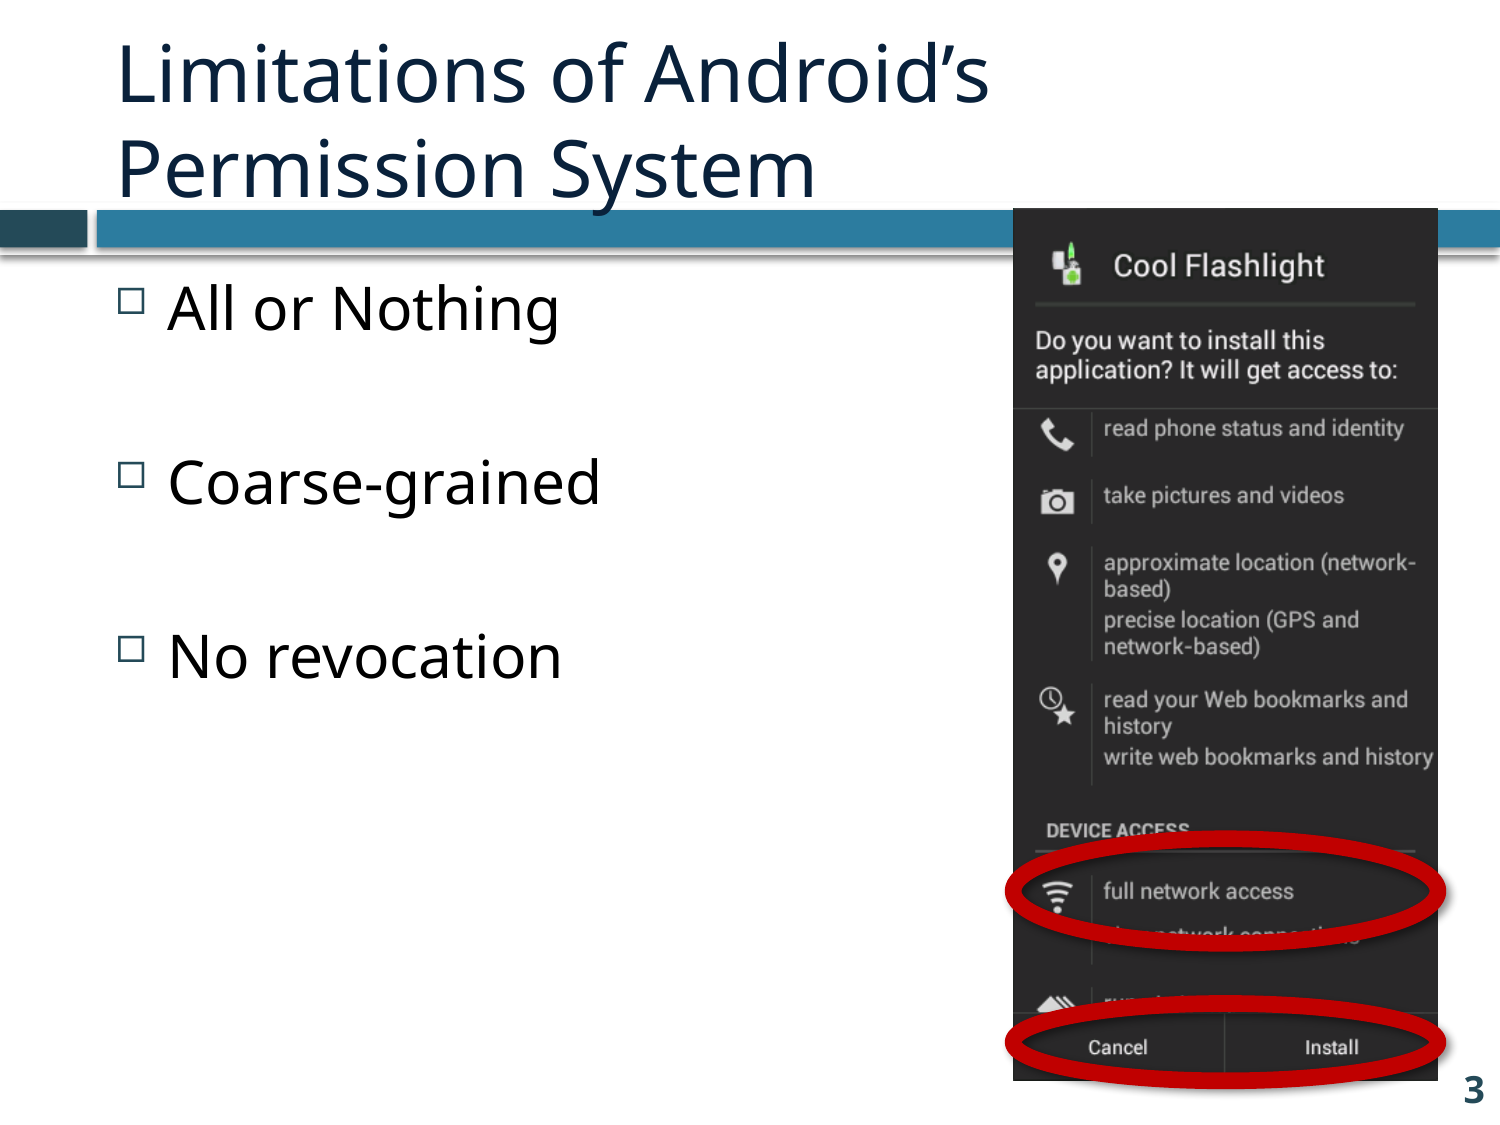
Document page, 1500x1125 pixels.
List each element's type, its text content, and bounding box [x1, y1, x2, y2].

slide_number 3 [1412, 1055, 1500, 1125]
picture [1012, 208, 1439, 1082]
title Limitations of Android’s Permission System [100, 37, 1438, 200]
list All or Nothing Coarse-grained No revocation [100, 262, 1007, 1000]
